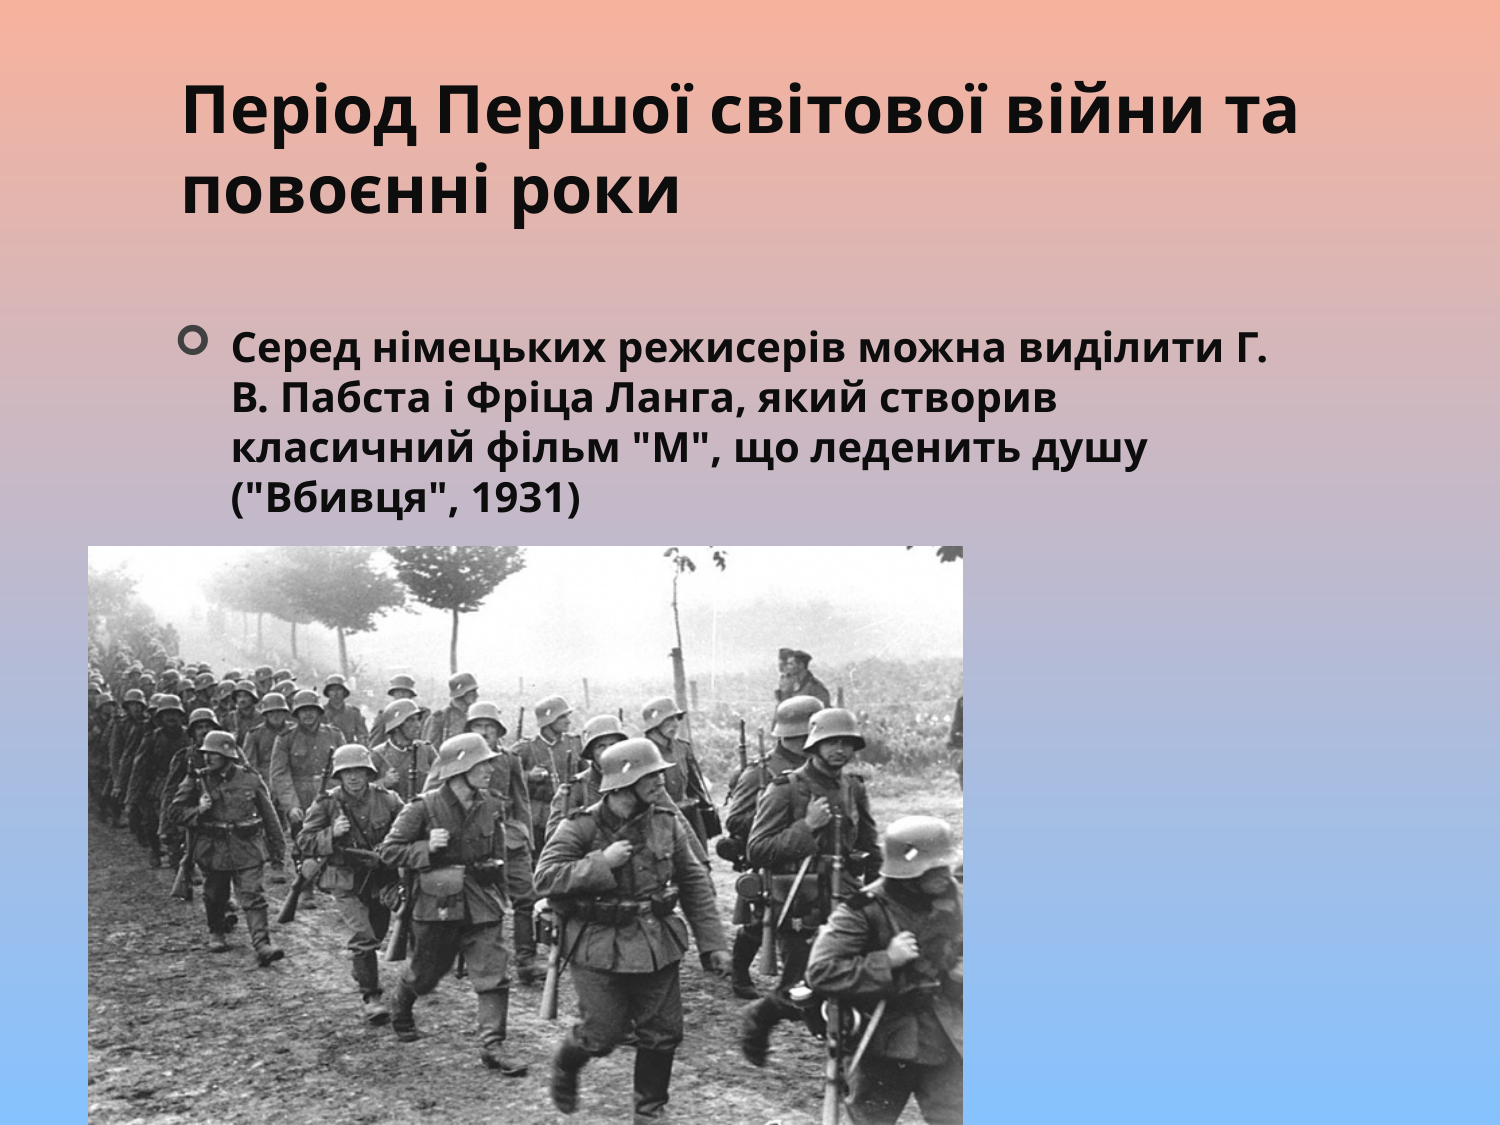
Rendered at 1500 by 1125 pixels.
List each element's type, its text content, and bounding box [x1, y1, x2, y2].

title Період Першої світової війни та повоєнні роки [165, 110, 1335, 263]
picture [87, 545, 964, 1125]
list Серед німецьких режисерів можна виділити Г. В. Пабста і Фріца Ланга, який створив класичний фільм "М", що леденить душу ("Вбивця", 1931) [159, 267, 1329, 575]
